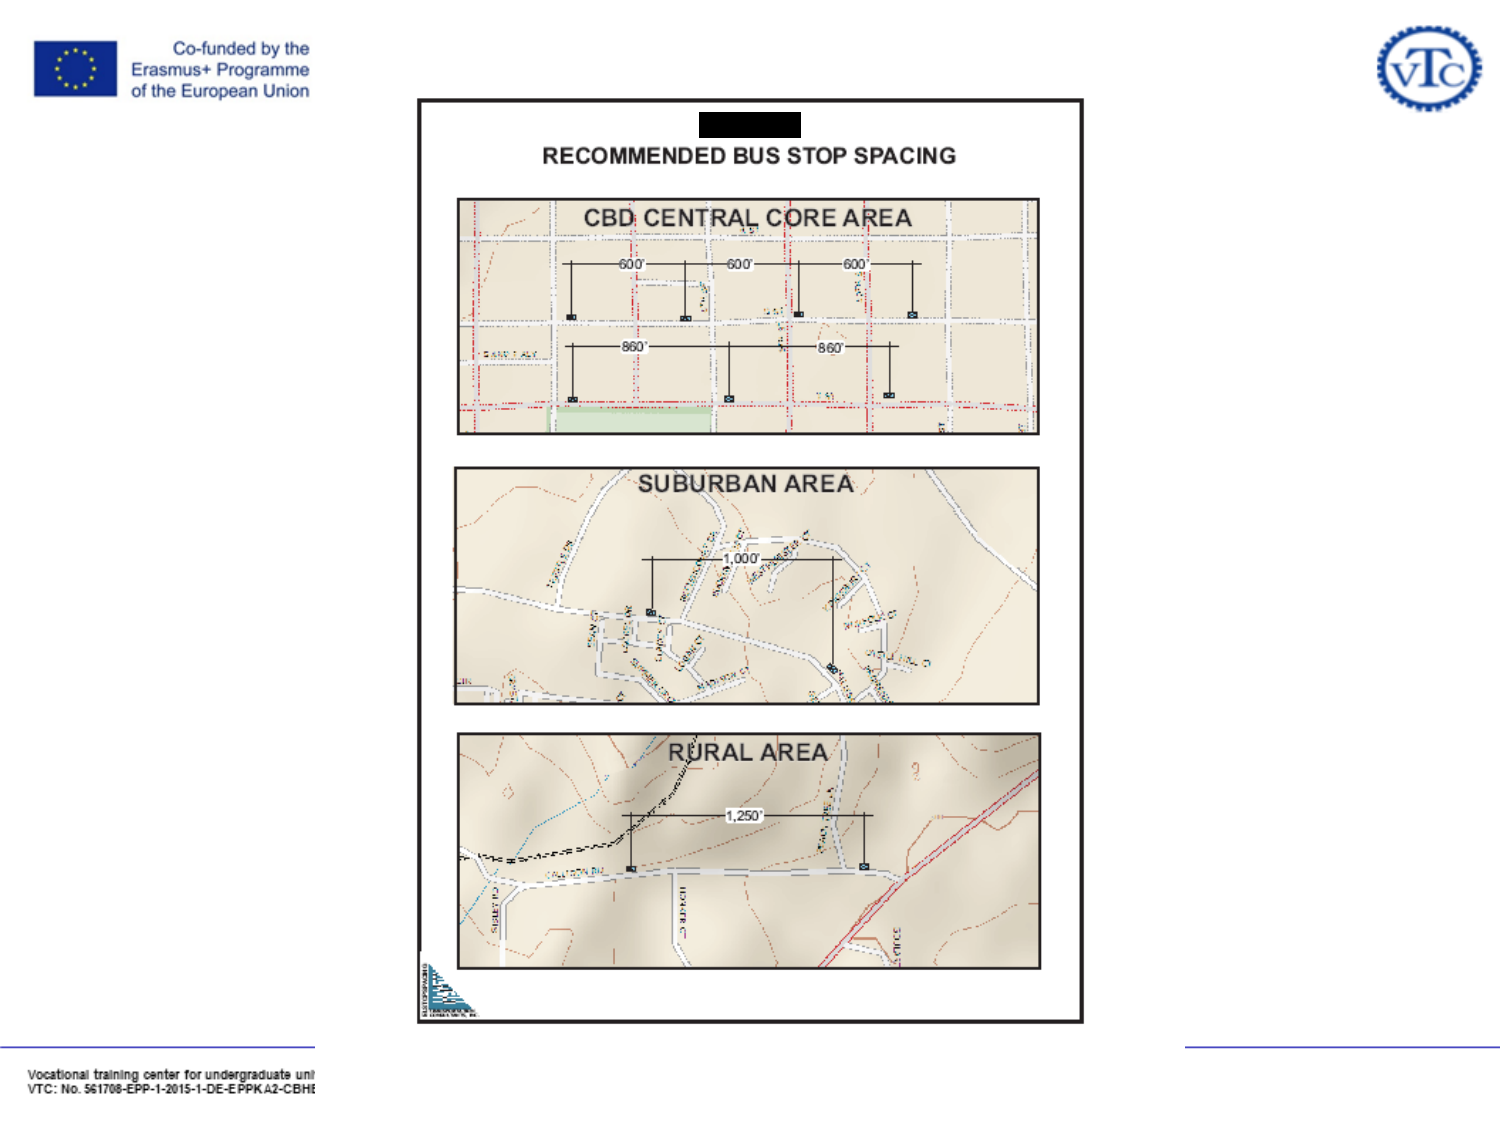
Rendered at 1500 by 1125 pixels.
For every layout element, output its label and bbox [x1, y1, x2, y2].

picture [1185, 0, 1500, 1125]
picture [0, 0, 315, 1125]
text_box [315, 0, 1185, 1125]
